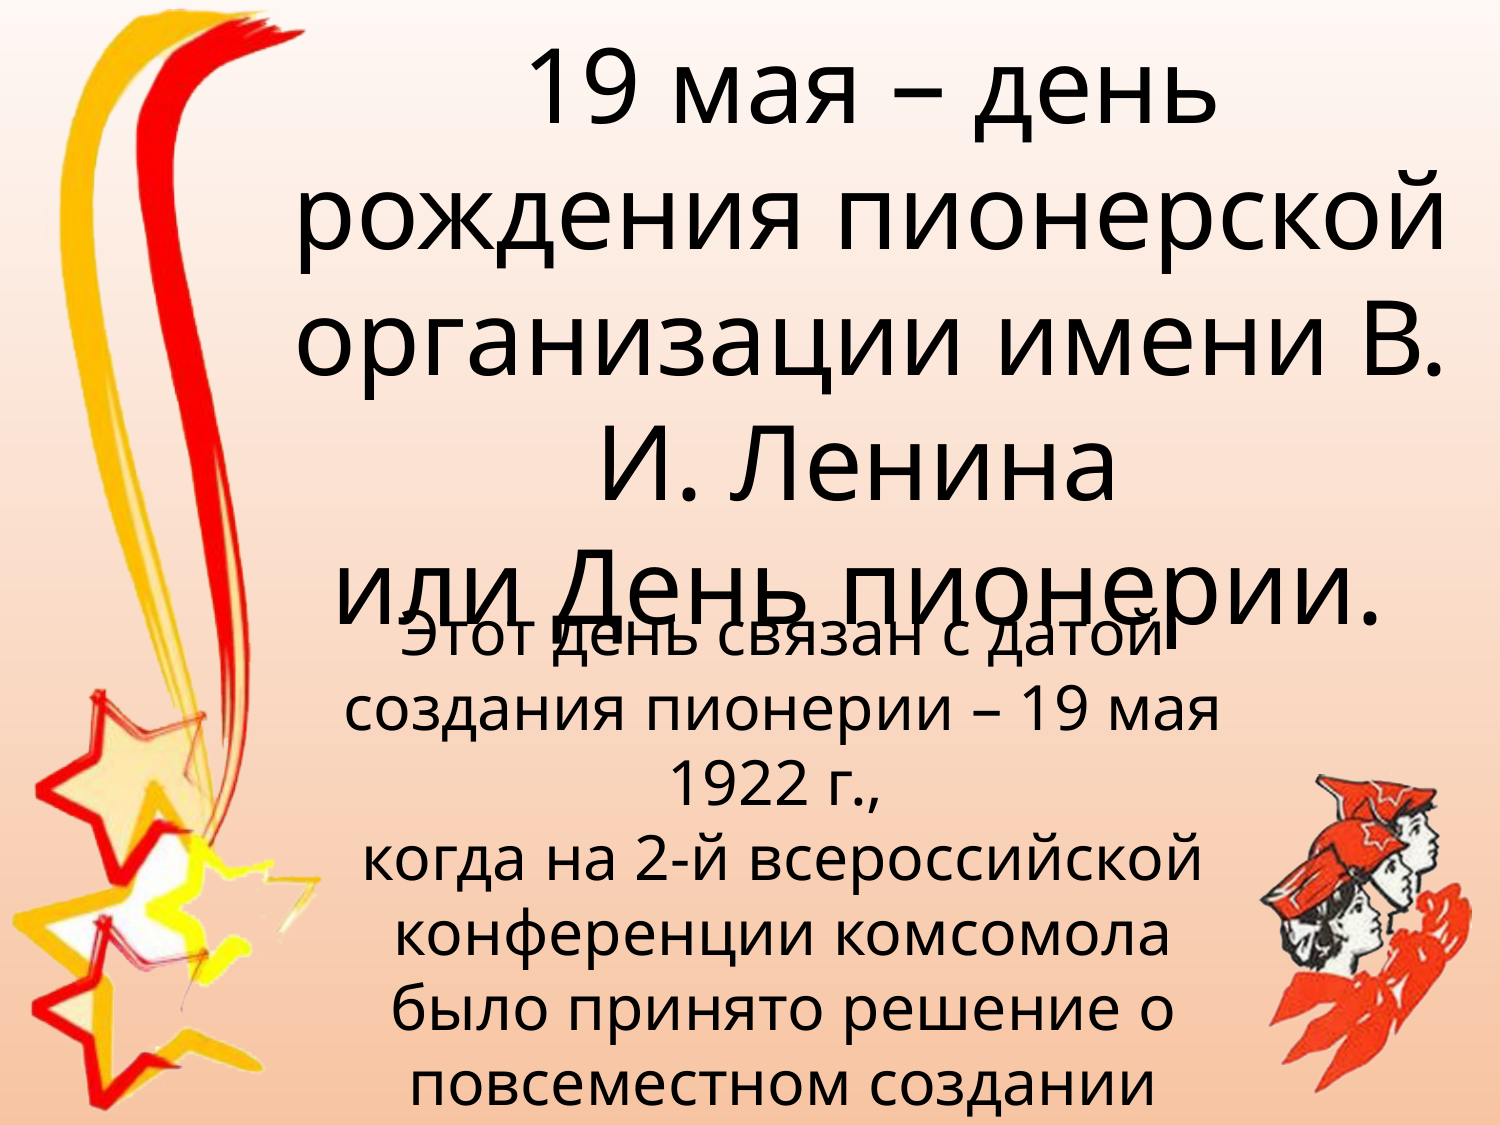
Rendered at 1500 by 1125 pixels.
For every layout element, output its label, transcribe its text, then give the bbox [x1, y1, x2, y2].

picture [3, 1, 330, 1121]
picture [1259, 774, 1472, 1097]
text_box 19 мая – день рождения пионерской организации имени В. И. Ленина или День пионерии. [330, 3, 1489, 654]
text_box Этот день связан с датой создания пионерии – 19 мая 1922 г., когда на 2-й всероссийской конференции комсомола было принято решение о повсеместном создании пионерских отрядов. [307, 585, 1260, 1125]
